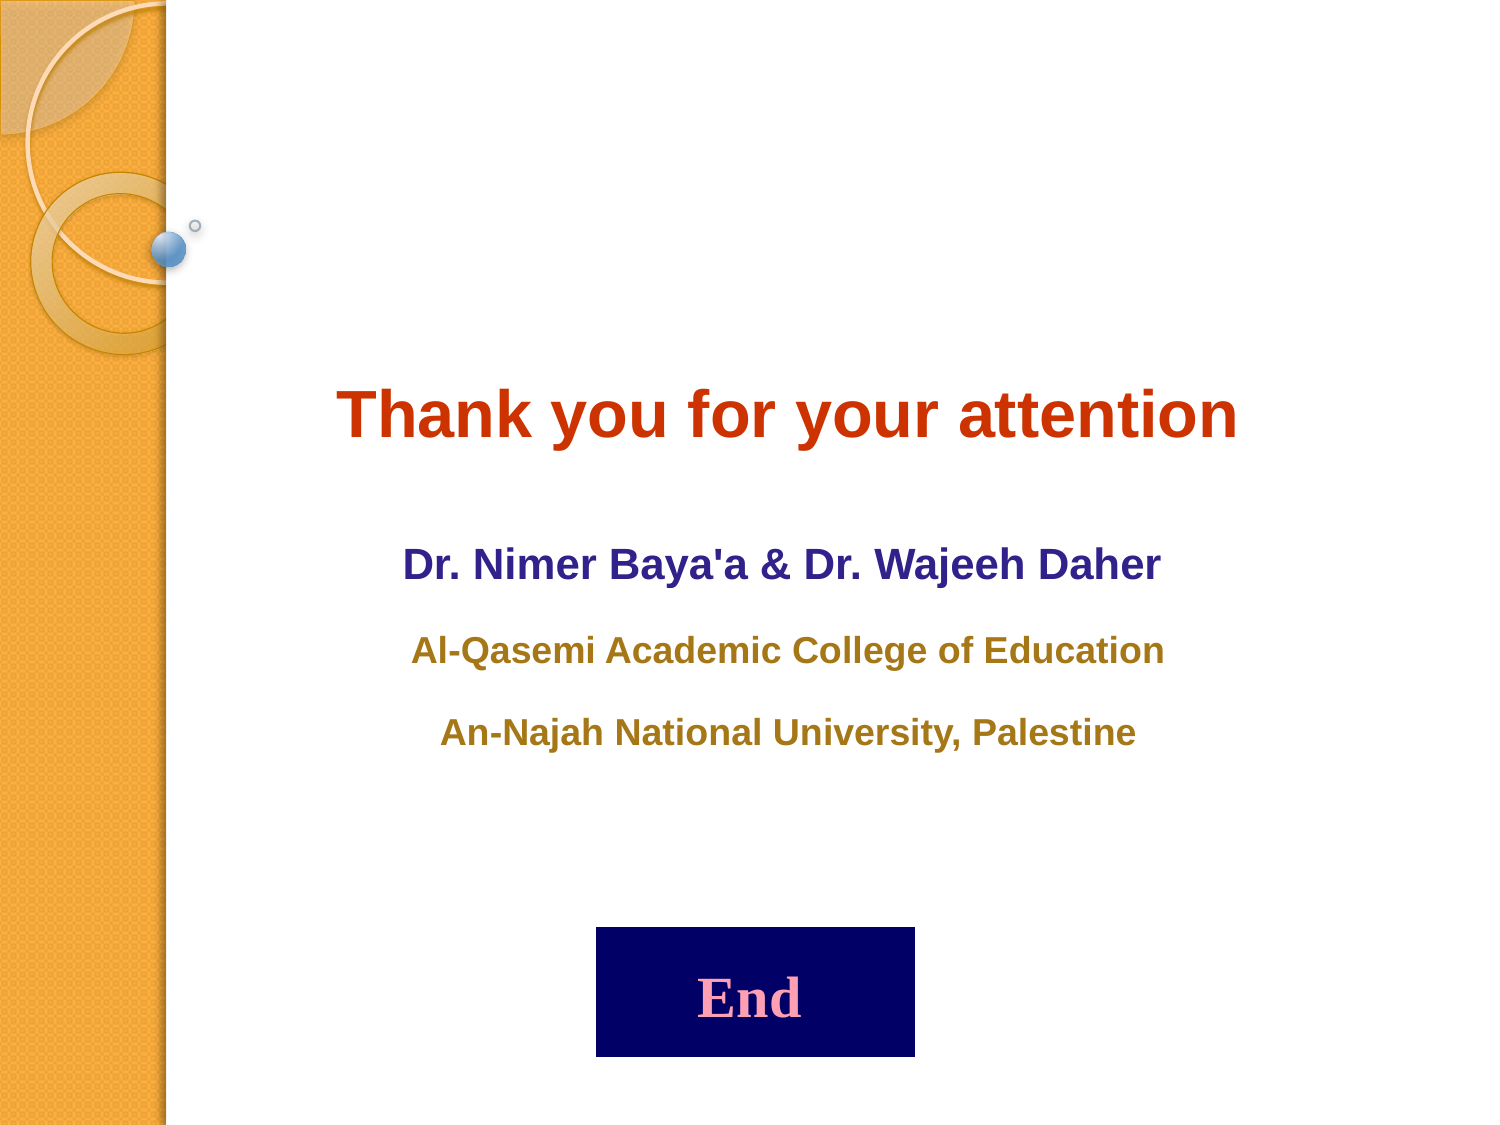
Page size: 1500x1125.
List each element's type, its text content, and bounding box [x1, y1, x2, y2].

text_box [596, 927, 916, 1057]
text_box End [631, 951, 868, 1037]
text_box Thank you for your attention Dr. Nimer Baya'a & Dr. Wajeeh Daher Al-Qasemi Academic College of Education An-Najah National University, Palestine [283, 363, 1294, 761]
